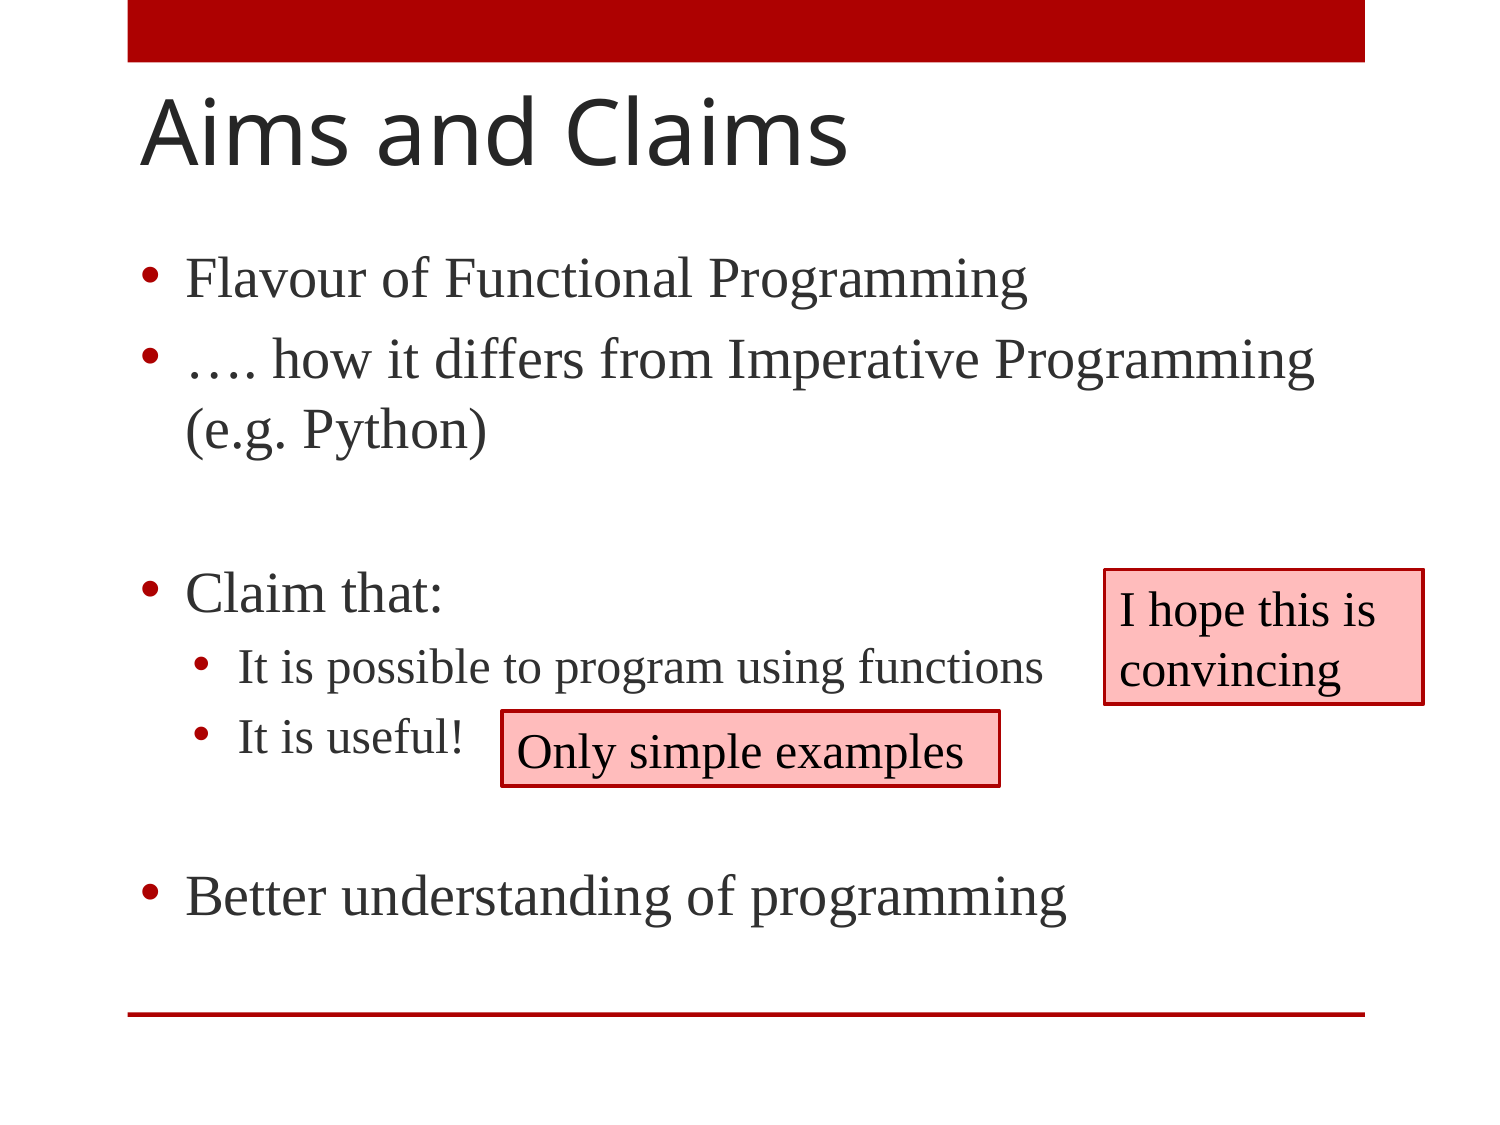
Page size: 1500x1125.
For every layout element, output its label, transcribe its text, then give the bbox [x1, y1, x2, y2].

text_box Only simple examples [500, 709, 1001, 788]
list Flavour of Functional Programming …. how it differs from Imperative Programming (e.g. Python) Claim that: It is possible to program using functions It is useful! Better understanding of programming [125, 231, 1363, 976]
title Aims and Claims [125, 66, 1375, 197]
text_box I hope this is convincing [1103, 568, 1425, 706]
